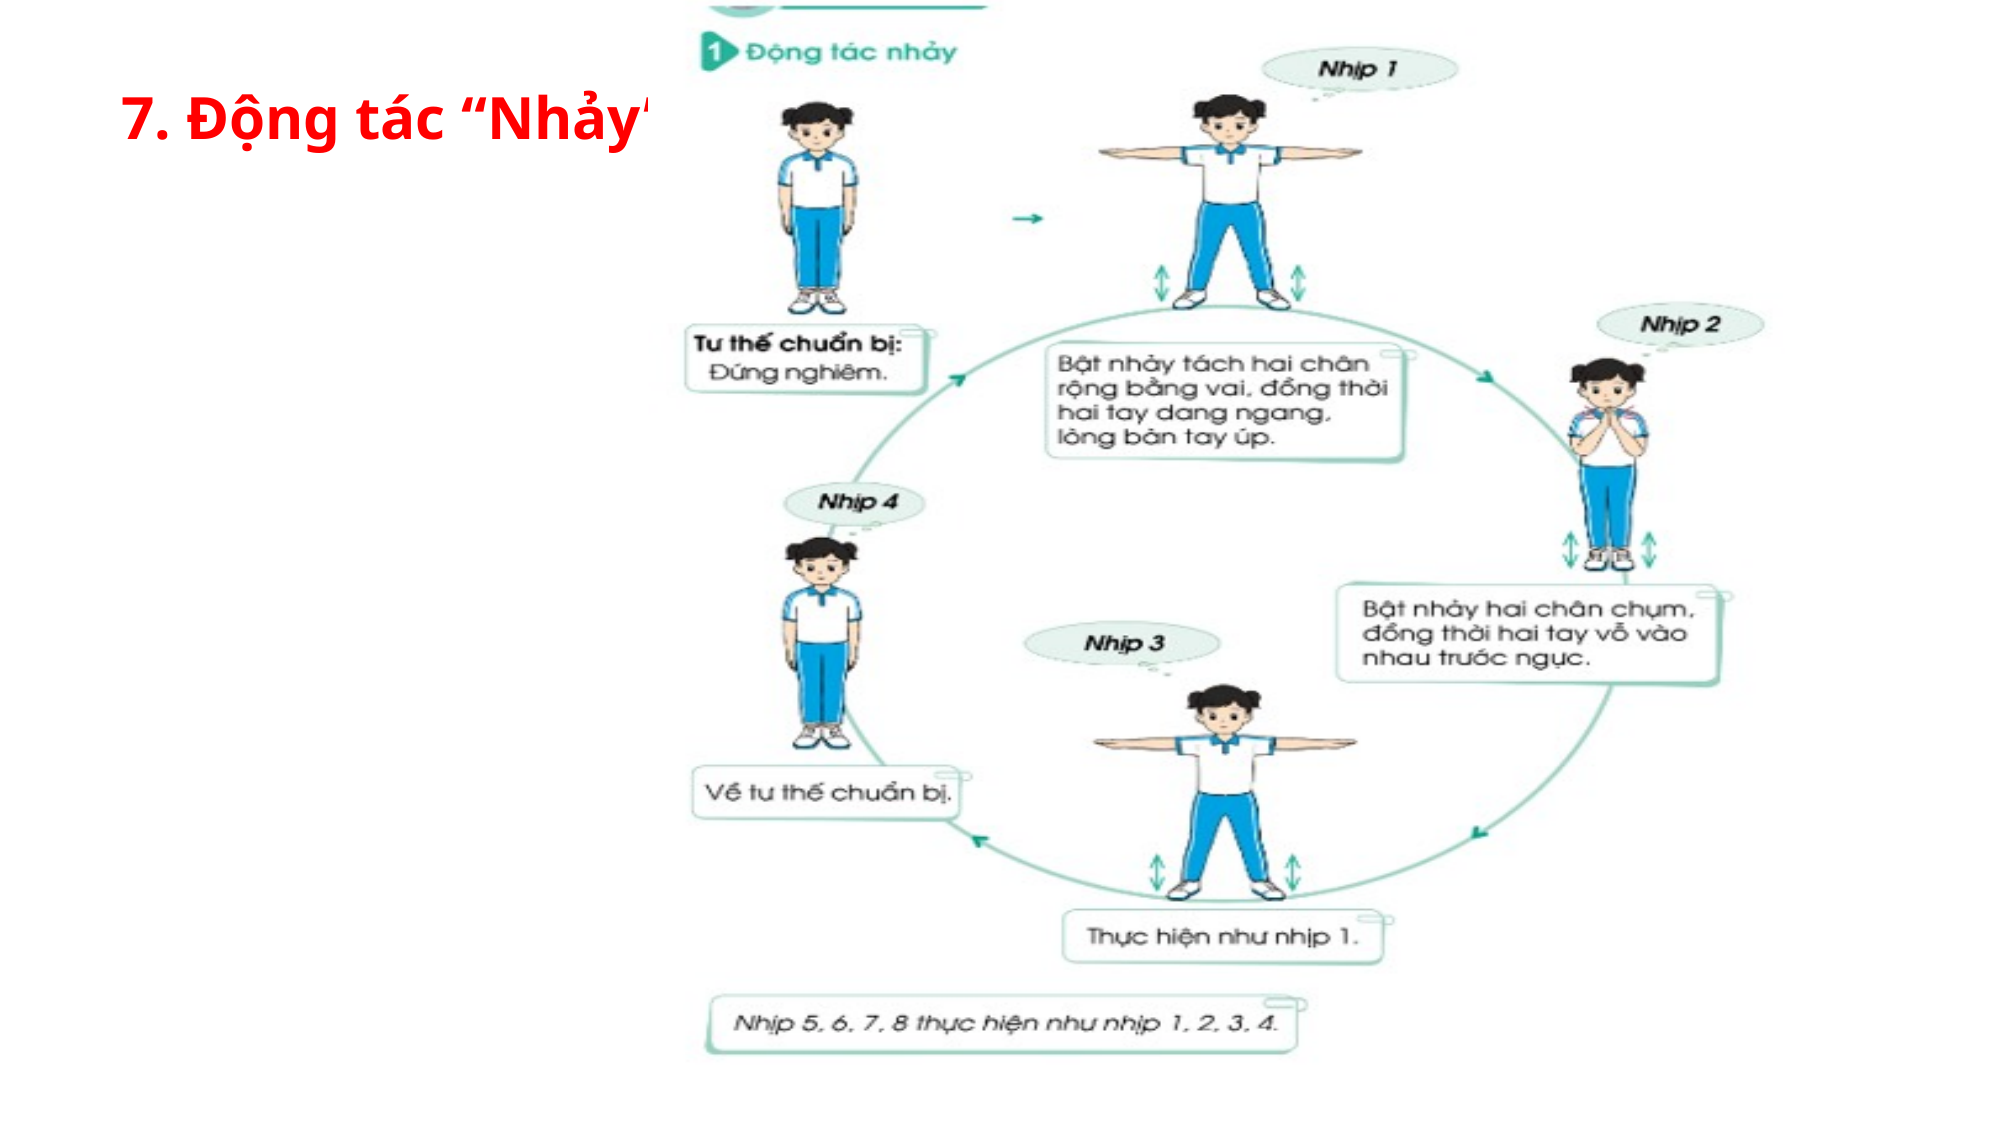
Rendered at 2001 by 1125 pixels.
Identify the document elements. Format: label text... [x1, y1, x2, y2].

picture [648, 0, 1785, 1125]
text_box 7. Động tác “Nhảy” [106, 73, 648, 159]
